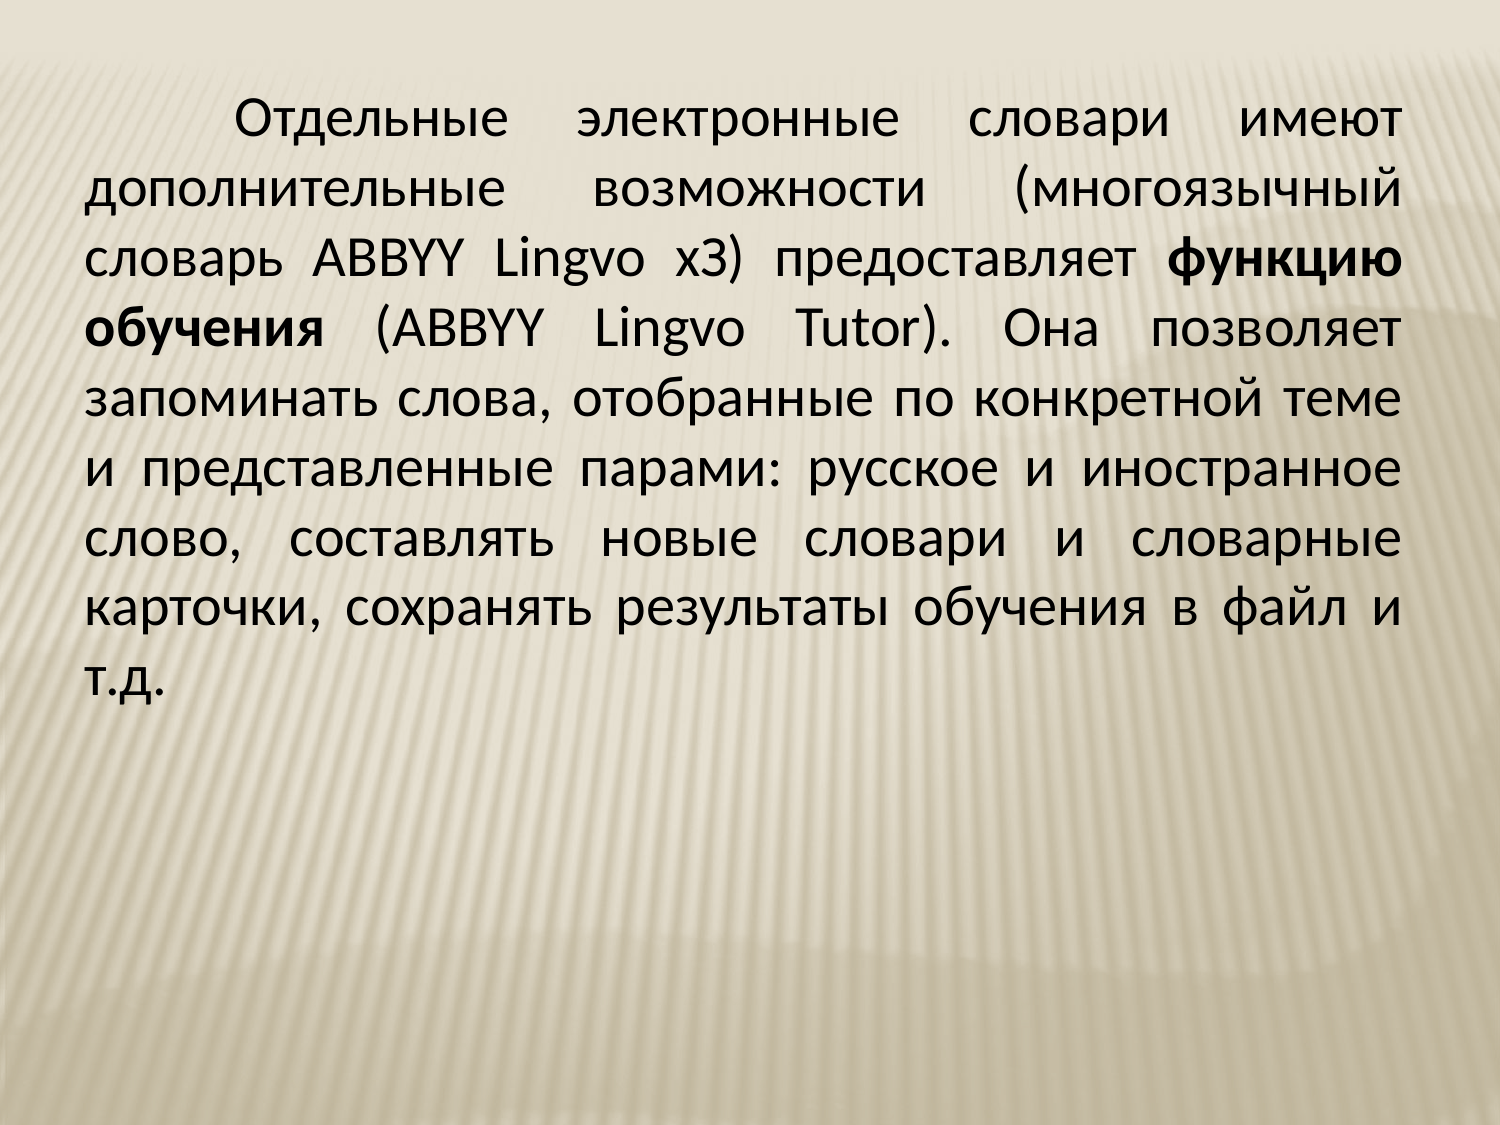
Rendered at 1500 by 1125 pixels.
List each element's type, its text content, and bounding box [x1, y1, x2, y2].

text_box Отдельные электронные словари имеют дополнительные возможности (многоязычный словарь ABBYY Lingvo хЗ) предоставляет функцию обучения (ABBYY Lingvo Tutor). Она позволяет запоминать слова, отобранные по конкретной теме и представленные парами: русское и иностранное слово, составлять новые словари и словарные карточки, сохранять результаты обучения в файл и т.д. [70, 70, 1418, 760]
